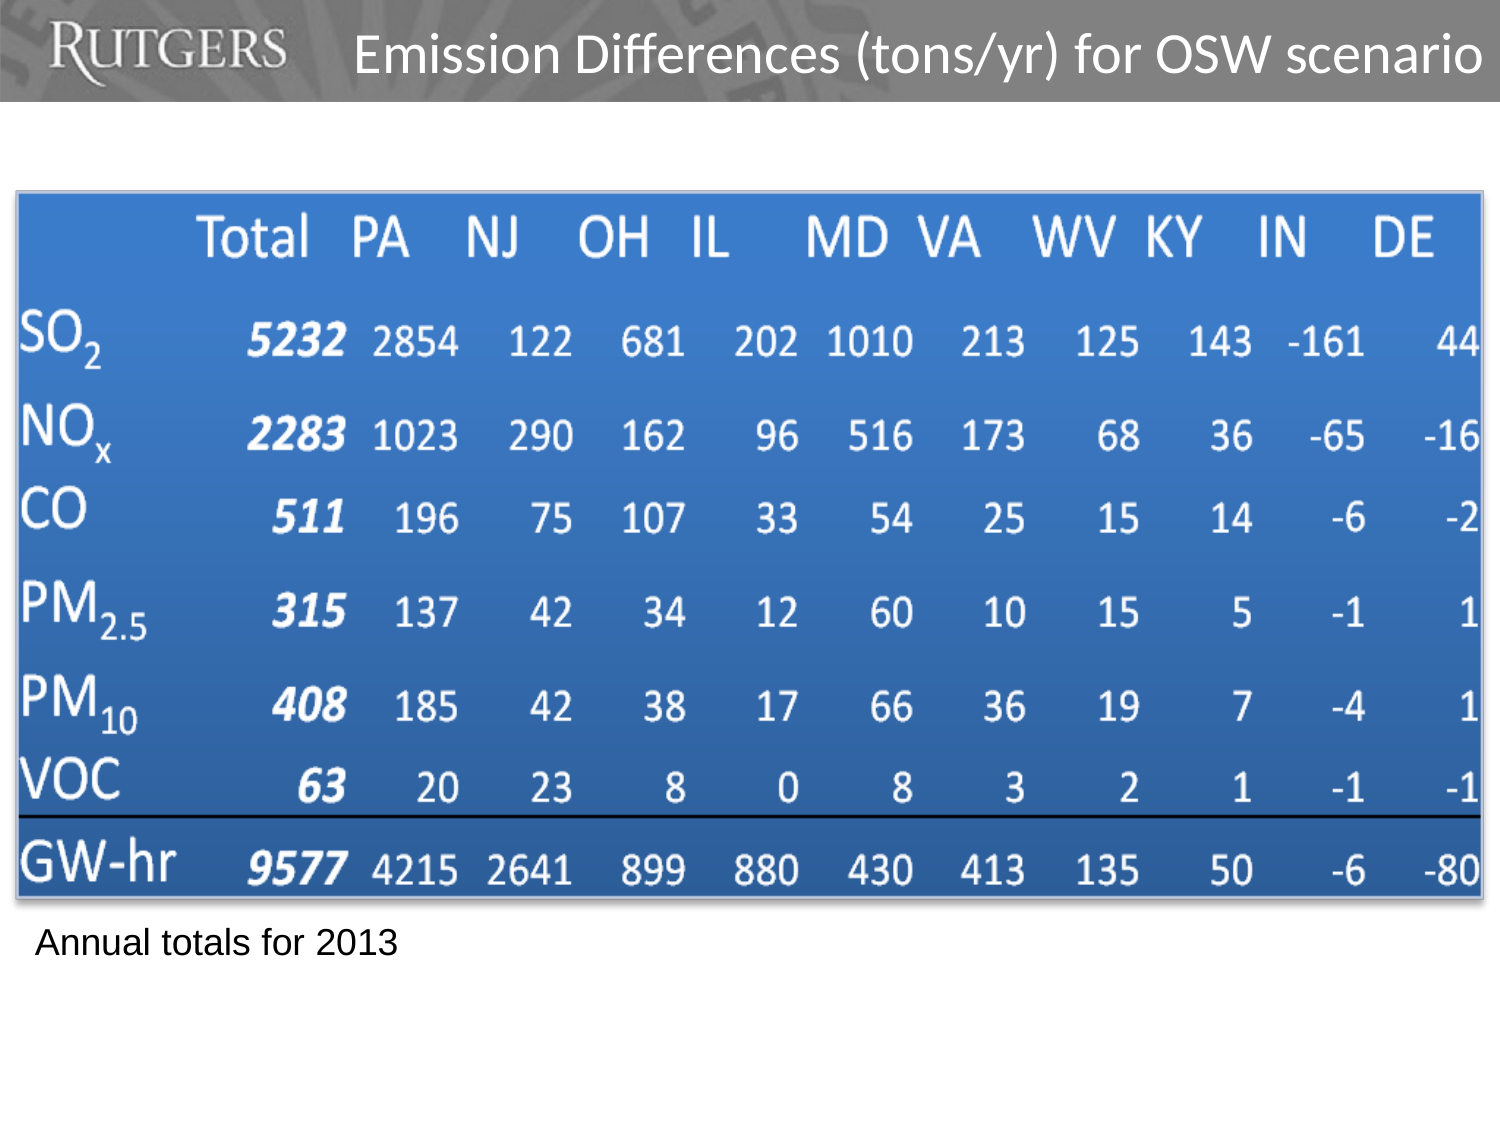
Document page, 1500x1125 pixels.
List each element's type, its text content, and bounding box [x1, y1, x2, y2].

picture [0, 0, 1500, 102]
text_box Annual totals for 2013 [20, 929, 414, 971]
picture [0, 173, 1500, 920]
title Emission Differences (tons/yr) for OSW scenario [69, 0, 1500, 101]
